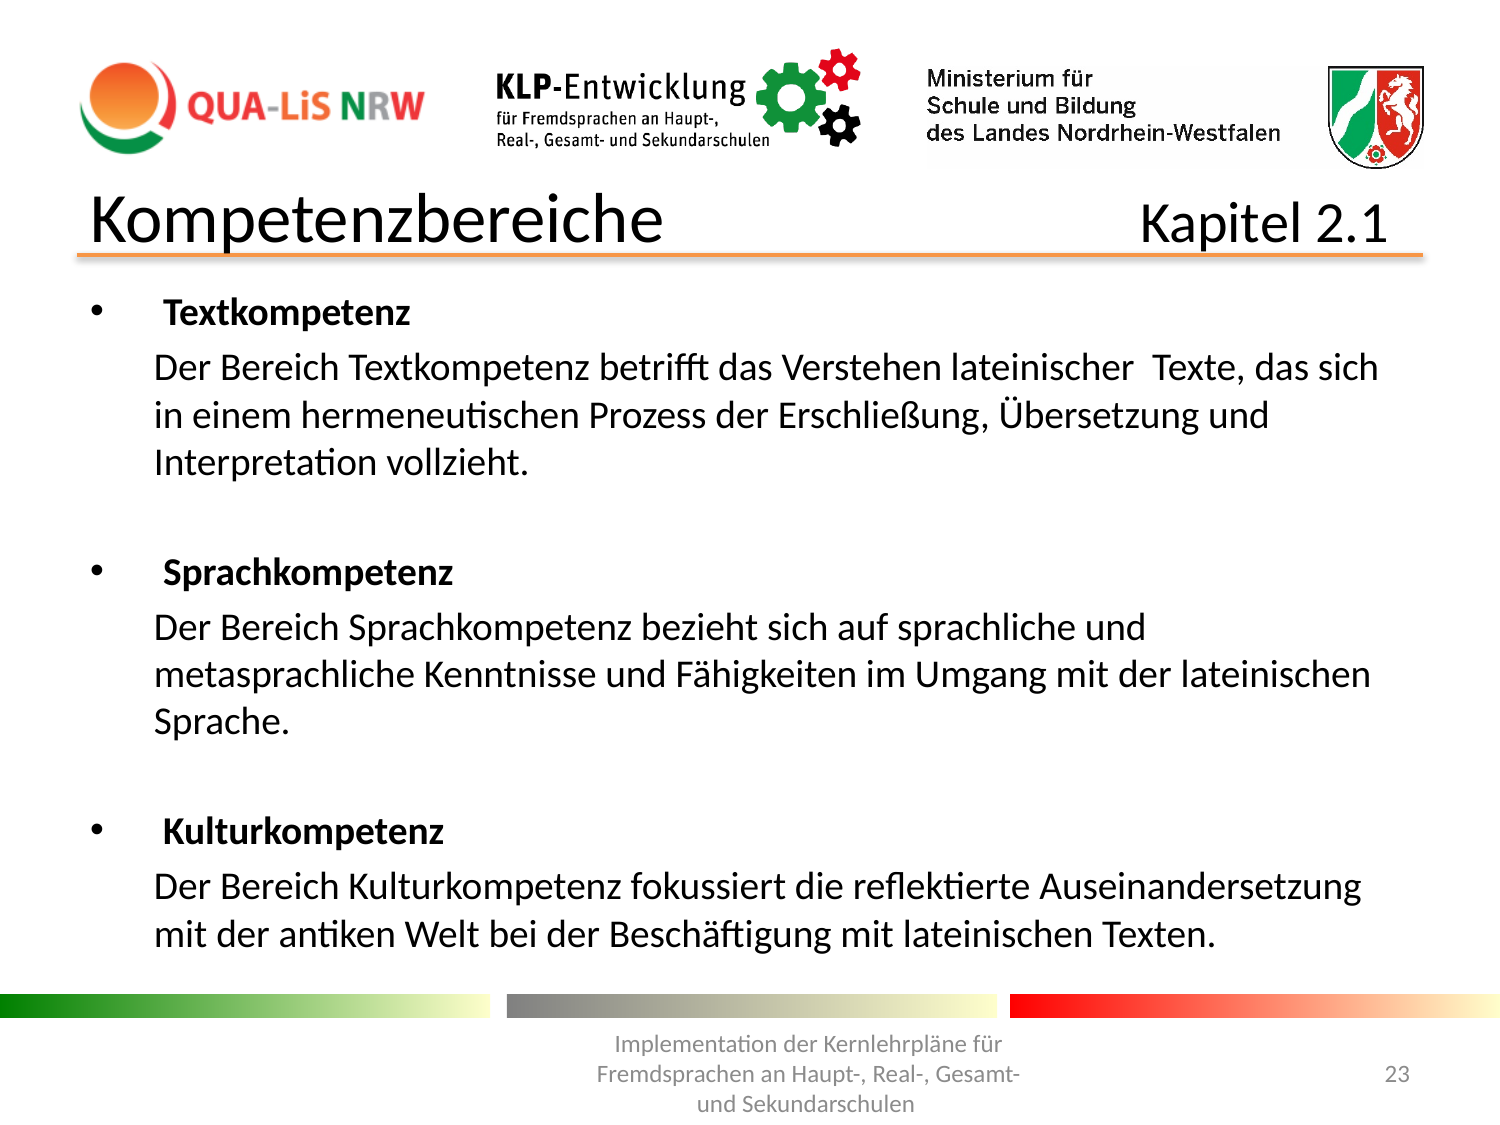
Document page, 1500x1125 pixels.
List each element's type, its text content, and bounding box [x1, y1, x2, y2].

picture [478, 30, 880, 168]
picture [77, 55, 431, 158]
picture [927, 66, 1424, 169]
slide_number 23 [1328, 1042, 1425, 1103]
title Kompetenzbereiche Kapitel 2.1 [75, 184, 1425, 244]
list Textkompetenz Der Bereich Textkompetenz betrifft das Verstehen lateinischer Texte, das sich in einem hermeneutischen Prozess der Erschließung, Übersetzung und Interpretation vollzieht. Sprachkompetenz Der Bereich Sprachkompetenz bezieht sich auf sprachliche und metasprachliche Kenntnisse und Fähigkeiten im Umgang mit der lateinischen Sprache. Kulturkompetenz Der Bereich Kulturkompetenz fokussiert die reflektierte Auseinandersetzung mit der antiken Welt bei der Beschäftigung mit lateinischen Texten. [75, 278, 1425, 969]
footer Implementation der Kernlehrpläne für Fremdsprachen an Haupt-, Real-, Gesamt- und Sekundarschulen [572, 1042, 1046, 1103]
